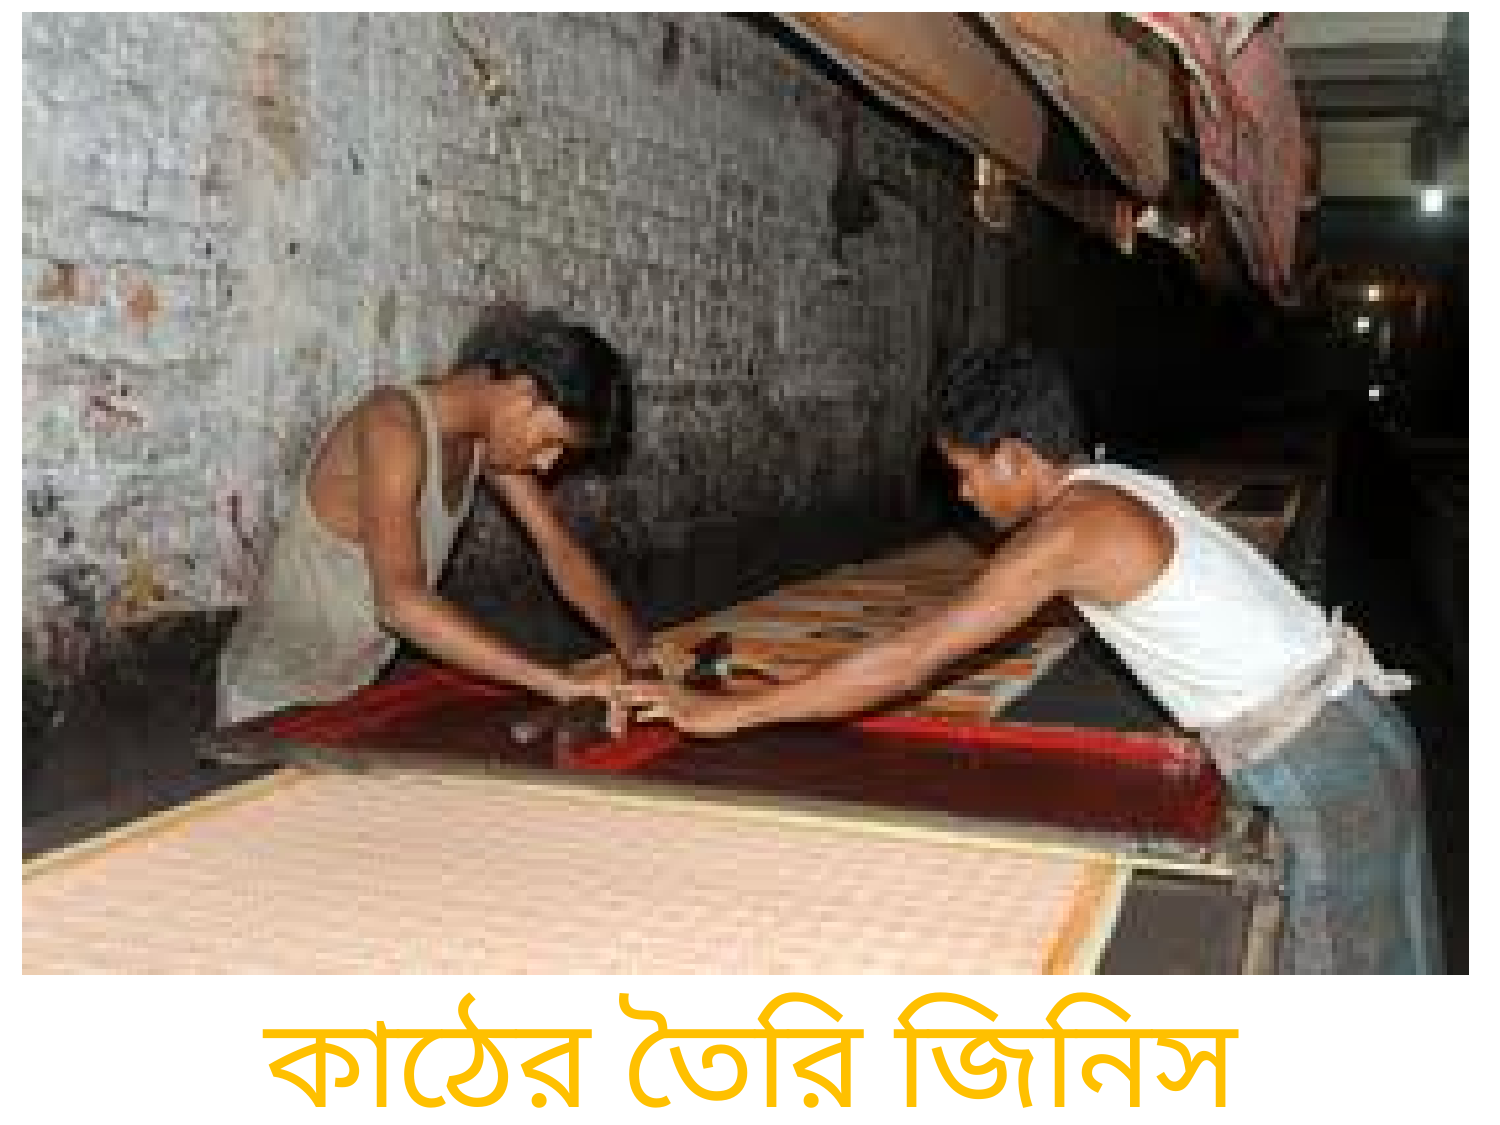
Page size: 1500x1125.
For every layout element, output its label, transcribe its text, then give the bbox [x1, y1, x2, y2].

picture [22, 12, 1470, 976]
text_box কাঠের তৈরি জিনিস [249, 974, 1500, 1125]
